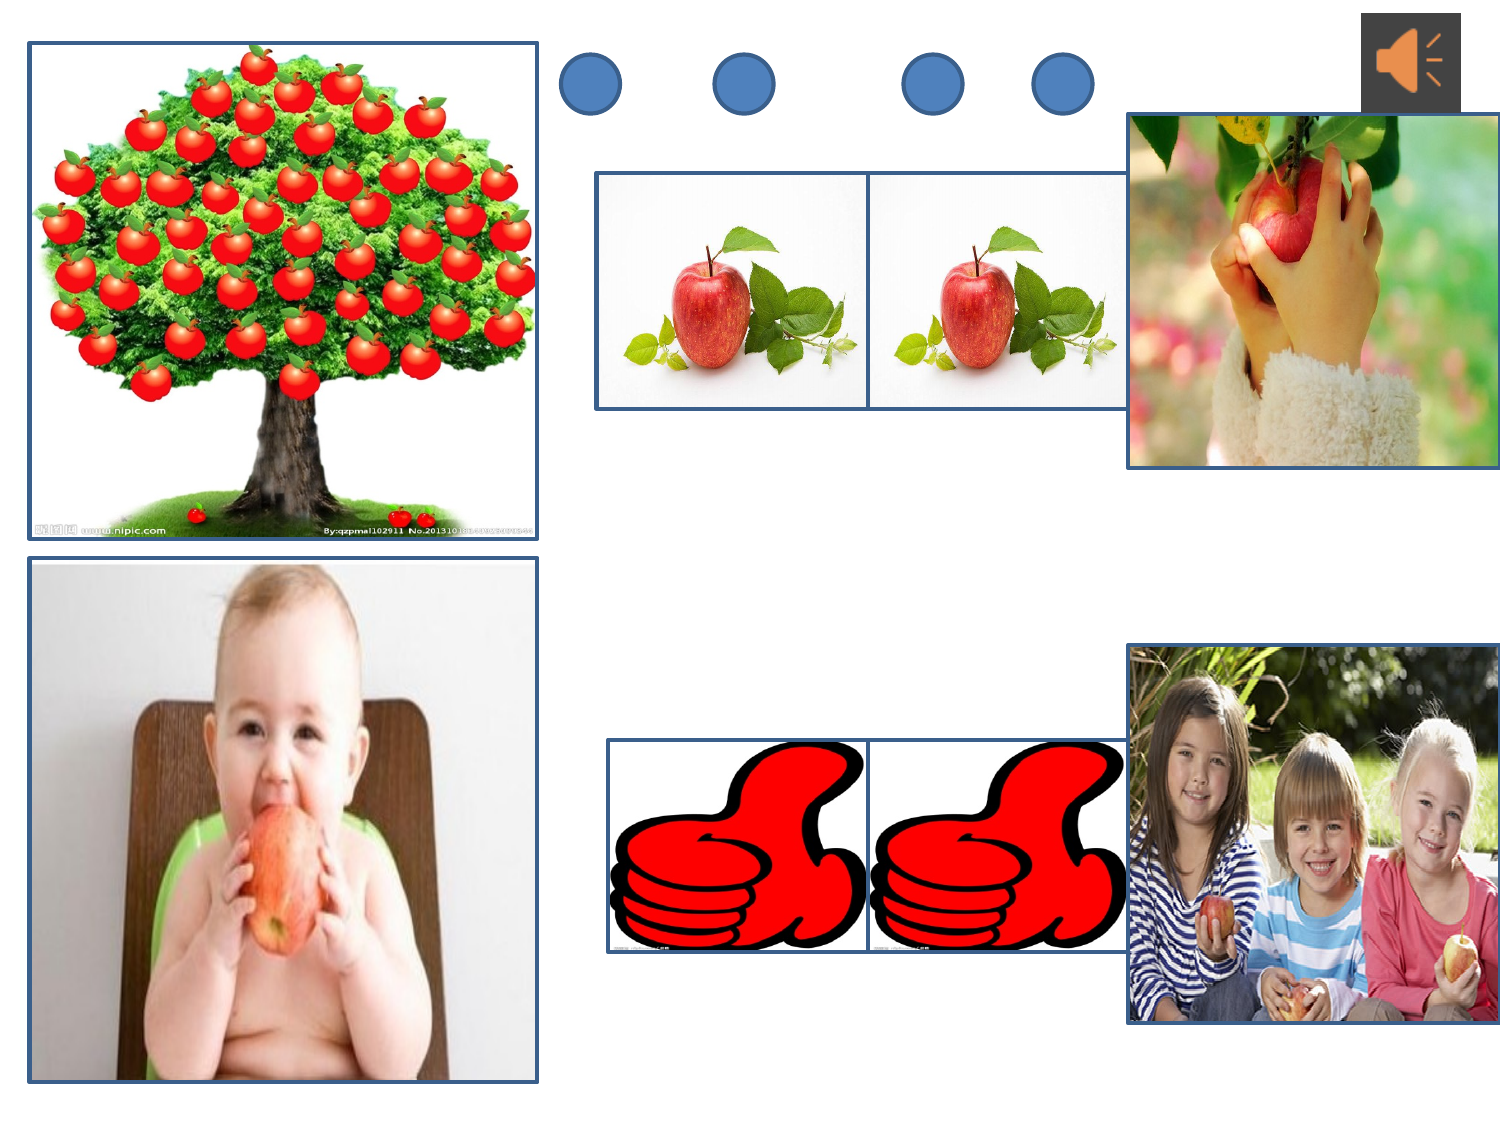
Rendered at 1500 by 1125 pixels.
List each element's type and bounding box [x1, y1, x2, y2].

text_box [27, 556, 539, 1084]
text_box [558, 52, 623, 116]
text_box [901, 52, 965, 112]
picture [1359, 11, 1462, 114]
text_box [27, 41, 539, 541]
text_box [1031, 52, 1095, 112]
text_box [712, 52, 776, 112]
text_box [607, 644, 1500, 1024]
text_box [596, 113, 1500, 469]
